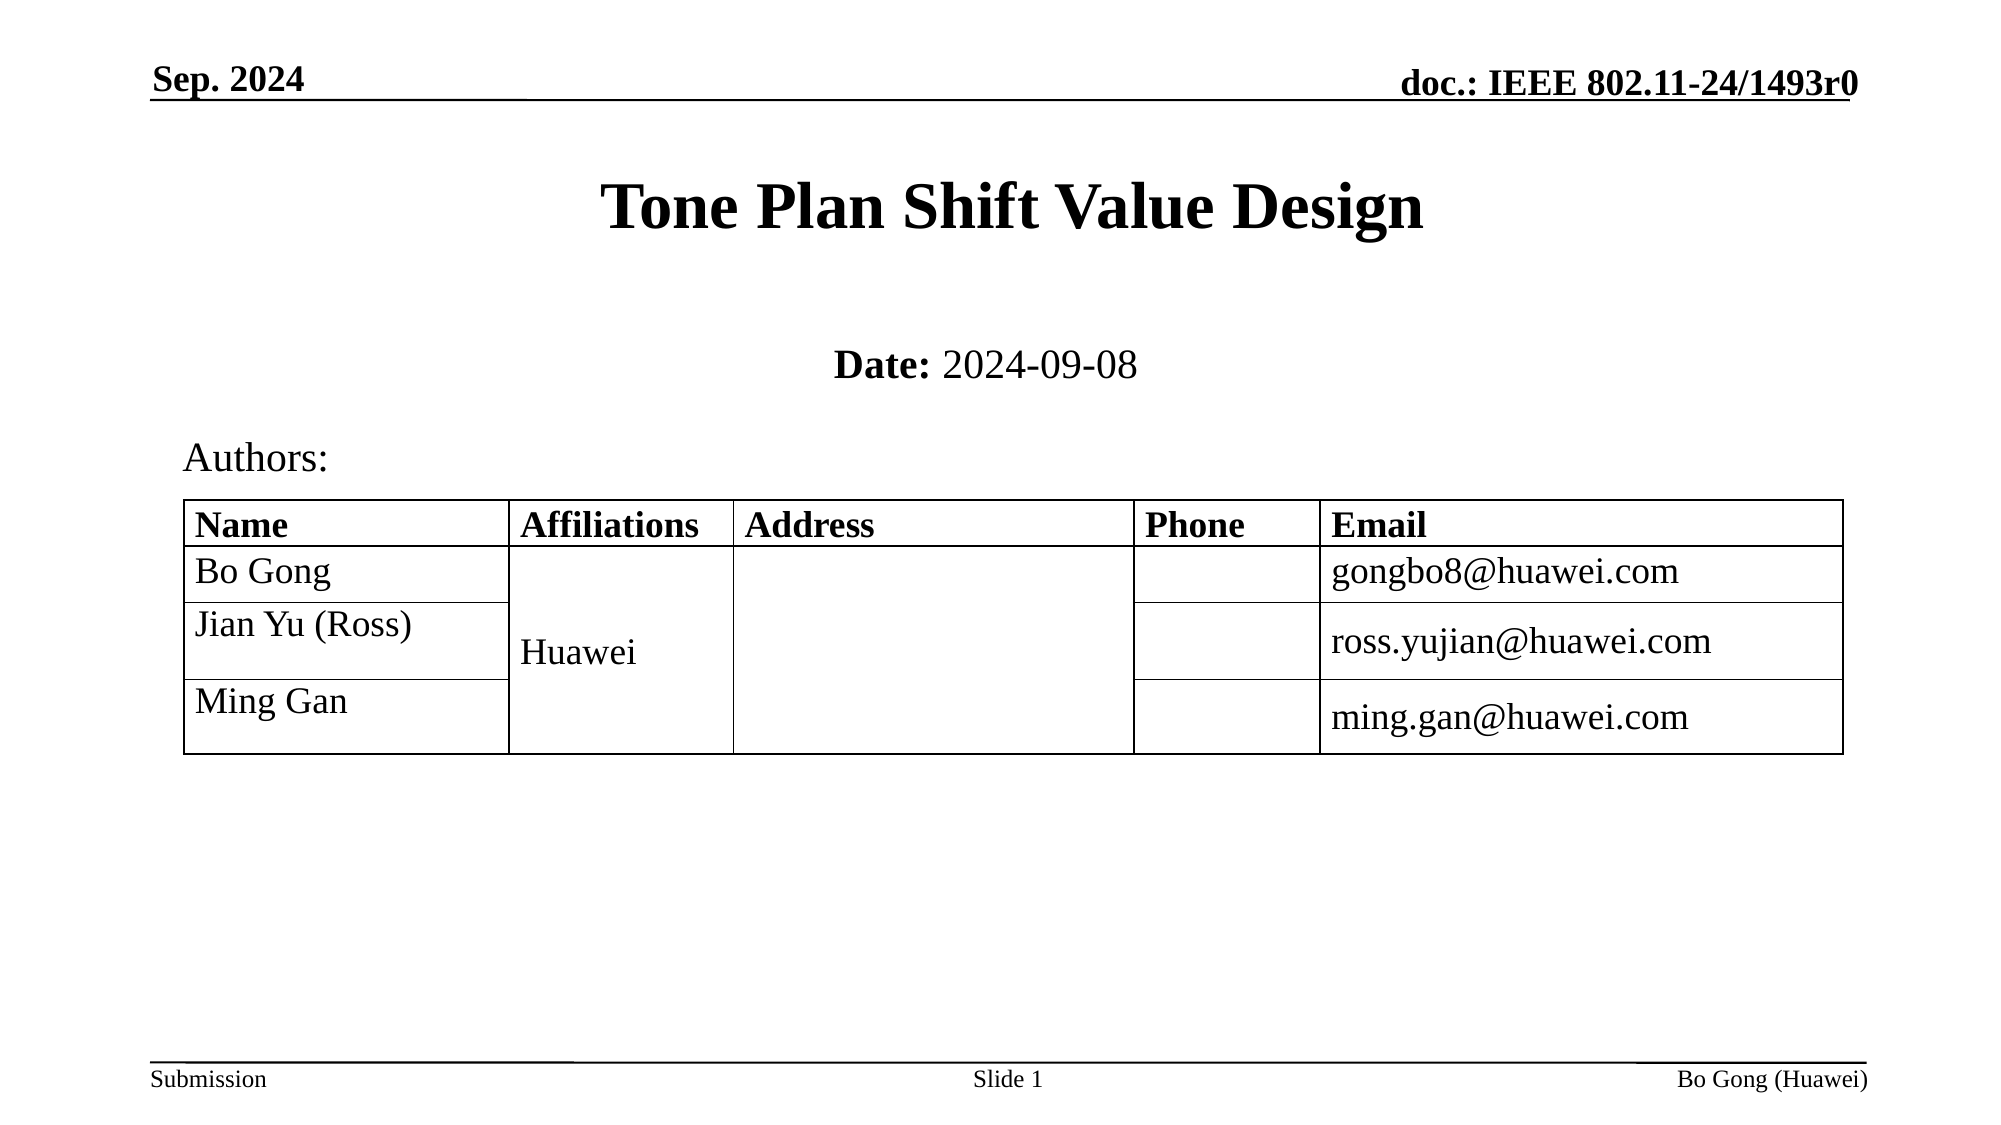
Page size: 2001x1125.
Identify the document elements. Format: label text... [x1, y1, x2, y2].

table_header Address [734, 501, 1133, 545]
table_header Email [1321, 501, 1842, 545]
footer Bo Gong (Huawei) [1171, 1061, 1869, 1093]
table_cell [734, 547, 1133, 753]
slide_number Slide 1 [950, 1061, 1067, 1123]
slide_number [152, 54, 563, 100]
table_header Name [185, 501, 508, 545]
table_header Affiliations [510, 501, 733, 545]
table_cell gongbo8@huawei.com [1321, 547, 1842, 602]
table_header Phone [1135, 501, 1319, 545]
title Tone Plan Shift Value Design [231, 135, 1795, 270]
table_cell [1135, 680, 1319, 753]
text_box Authors: [167, 422, 405, 485]
subtitle Date: 2024-09-08 [285, 329, 1687, 408]
table_cell [1135, 547, 1319, 602]
table_cell [1135, 603, 1319, 679]
table_cell ming.gan@huawei.com [1321, 680, 1842, 753]
table_cell Ming Gan [185, 680, 508, 753]
table_cell ross.yujian@huawei.com [1321, 603, 1842, 679]
table_cell Jian Yu (Ross) [185, 603, 508, 679]
table_cell Bo Gong [185, 547, 508, 602]
table_cell Huawei [510, 547, 733, 753]
